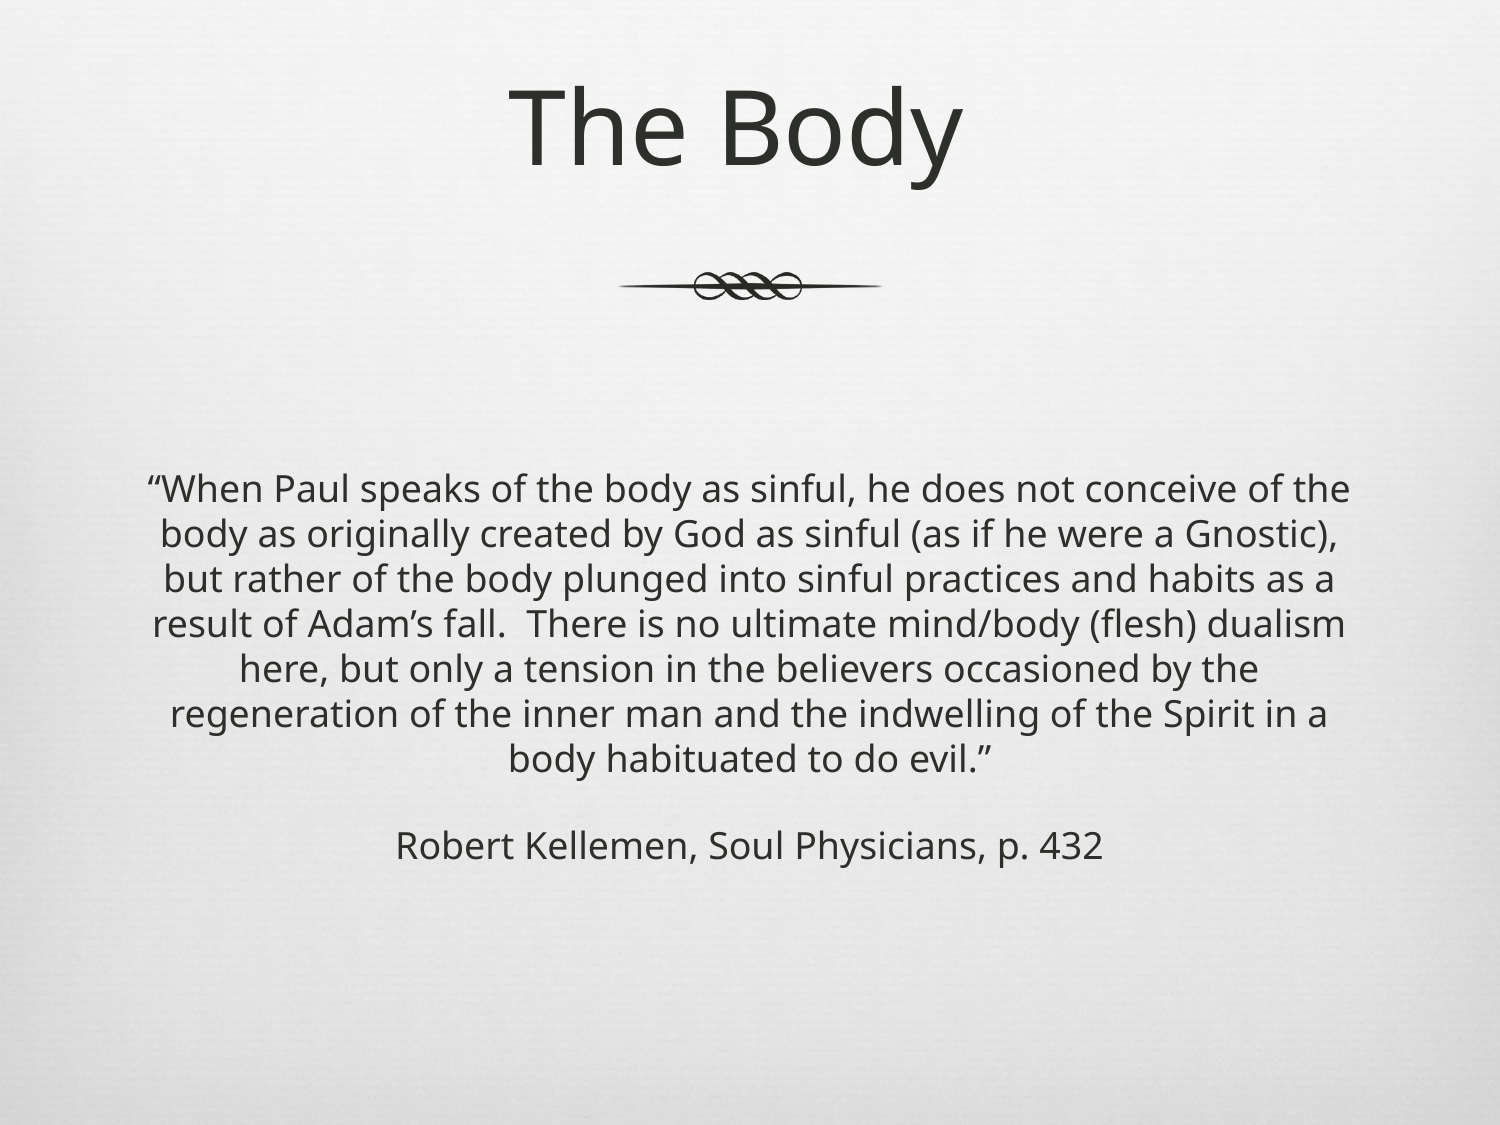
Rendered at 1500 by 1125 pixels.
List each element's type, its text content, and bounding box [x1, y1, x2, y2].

list “When Paul speaks of the body as sinful, he does not conceive of the body as originally created by God as sinful (as if he were a Gnostic), but rather of the body plunged into sinful practices and habits as a result of Adam’s fall. There is no ultimate mind/body (flesh) dualism here, but only a tension in the believers occasioned by the regeneration of the inner man and the indwelling of the Spirit in a body habituated to do evil.” Robert Kellemen, Soul Physicians, p. 432 [112, 370, 1388, 971]
title The Body [112, 11, 1388, 236]
picture [615, 272, 885, 300]
